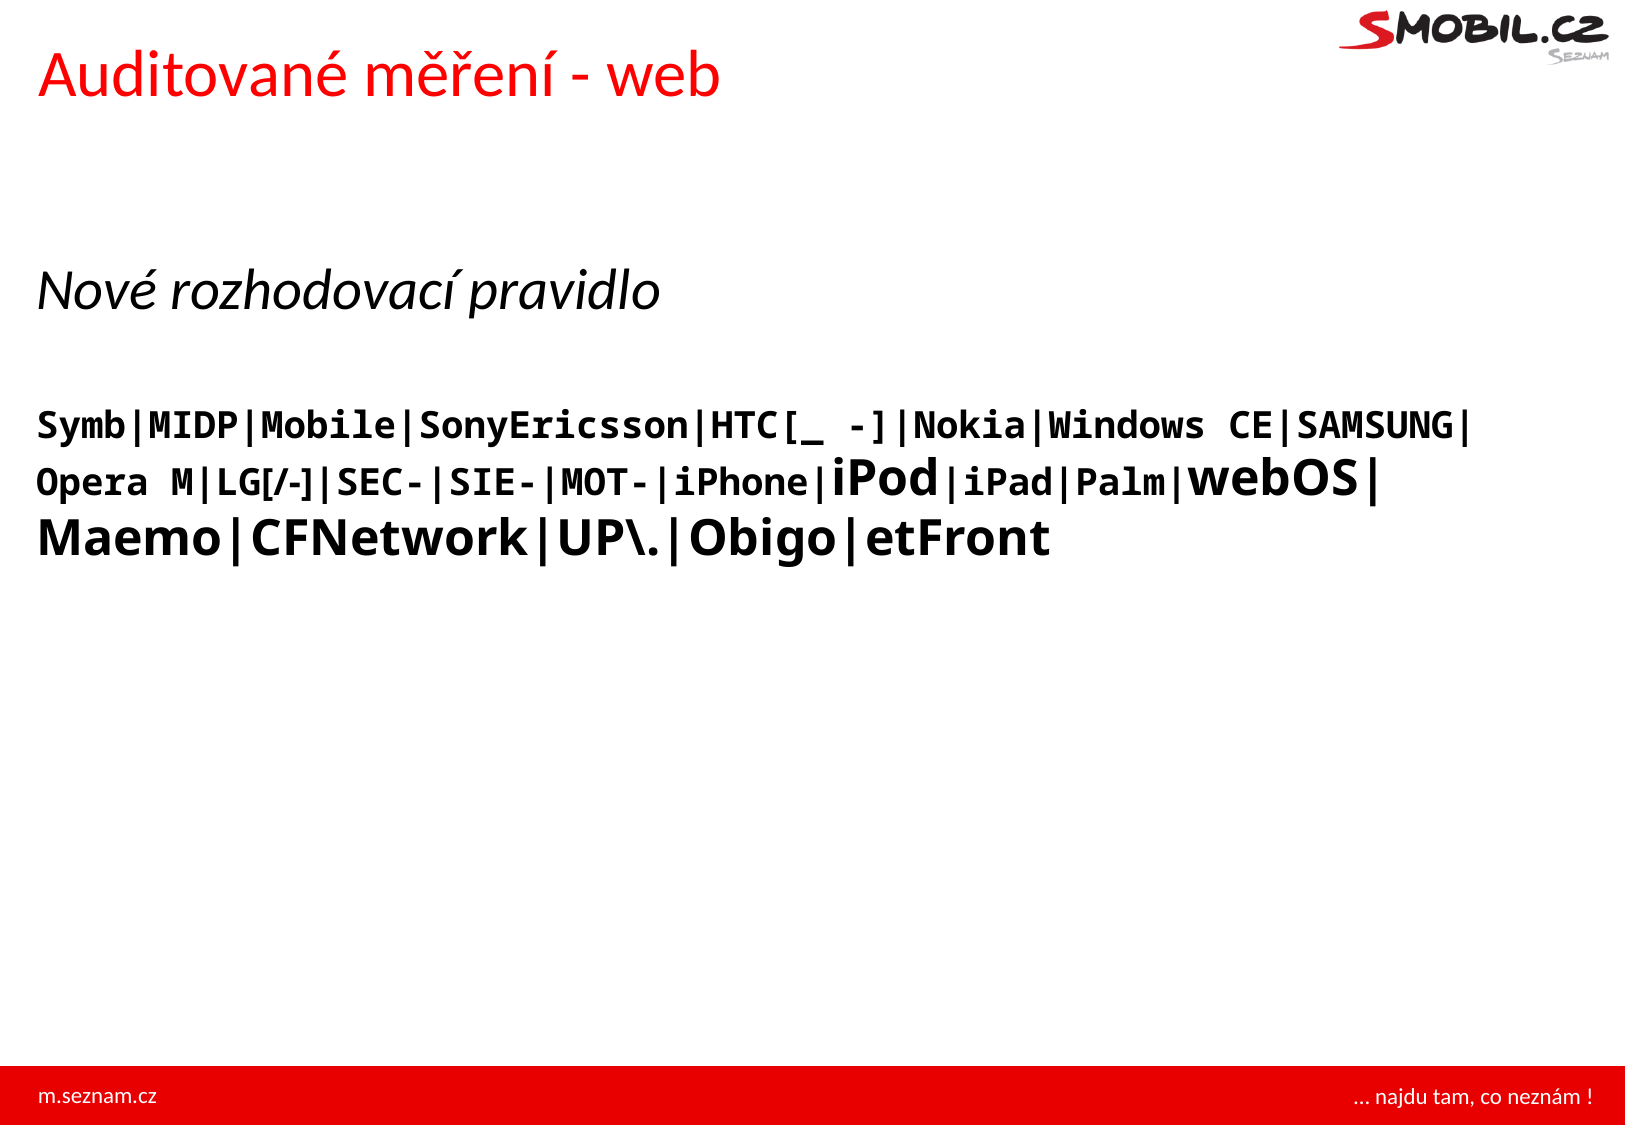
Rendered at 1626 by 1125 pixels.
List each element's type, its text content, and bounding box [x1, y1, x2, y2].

text_box Nové rozhodovací pravidlo Symb|MIDP|Mobile|SonyEricsson|HTC[_ -]|Nokia|Windows CE|SAMSUNG|Opera M|LG[/-]|SEC-|SIE-|MOT-|iPhone|iPod|iPad|Palm|webOS|Maemo|CFNetwork|UP\.|Obigo|etFront [21, 243, 1600, 646]
picture [1333, 5, 1616, 70]
picture [0, 1066, 1625, 1125]
text_box Auditované měření - web [25, 23, 1223, 117]
